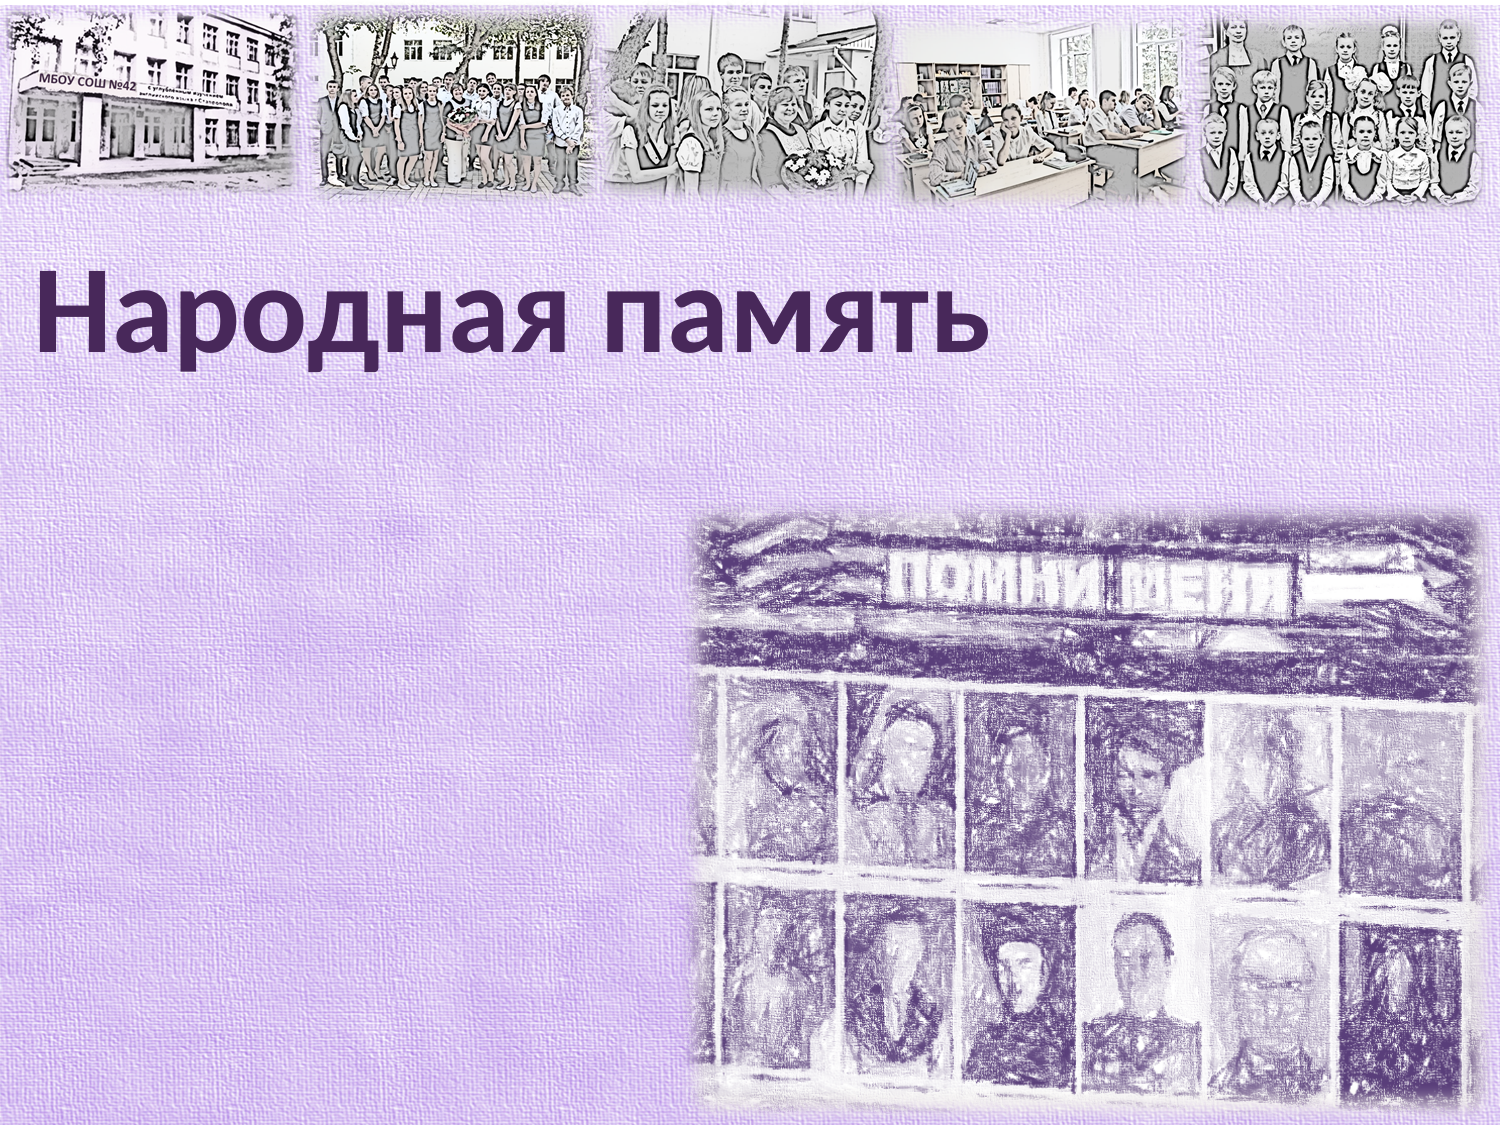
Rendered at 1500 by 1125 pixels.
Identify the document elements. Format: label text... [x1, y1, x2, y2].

picture [0, 0, 1500, 1125]
text_box Народная память [18, 219, 1007, 385]
